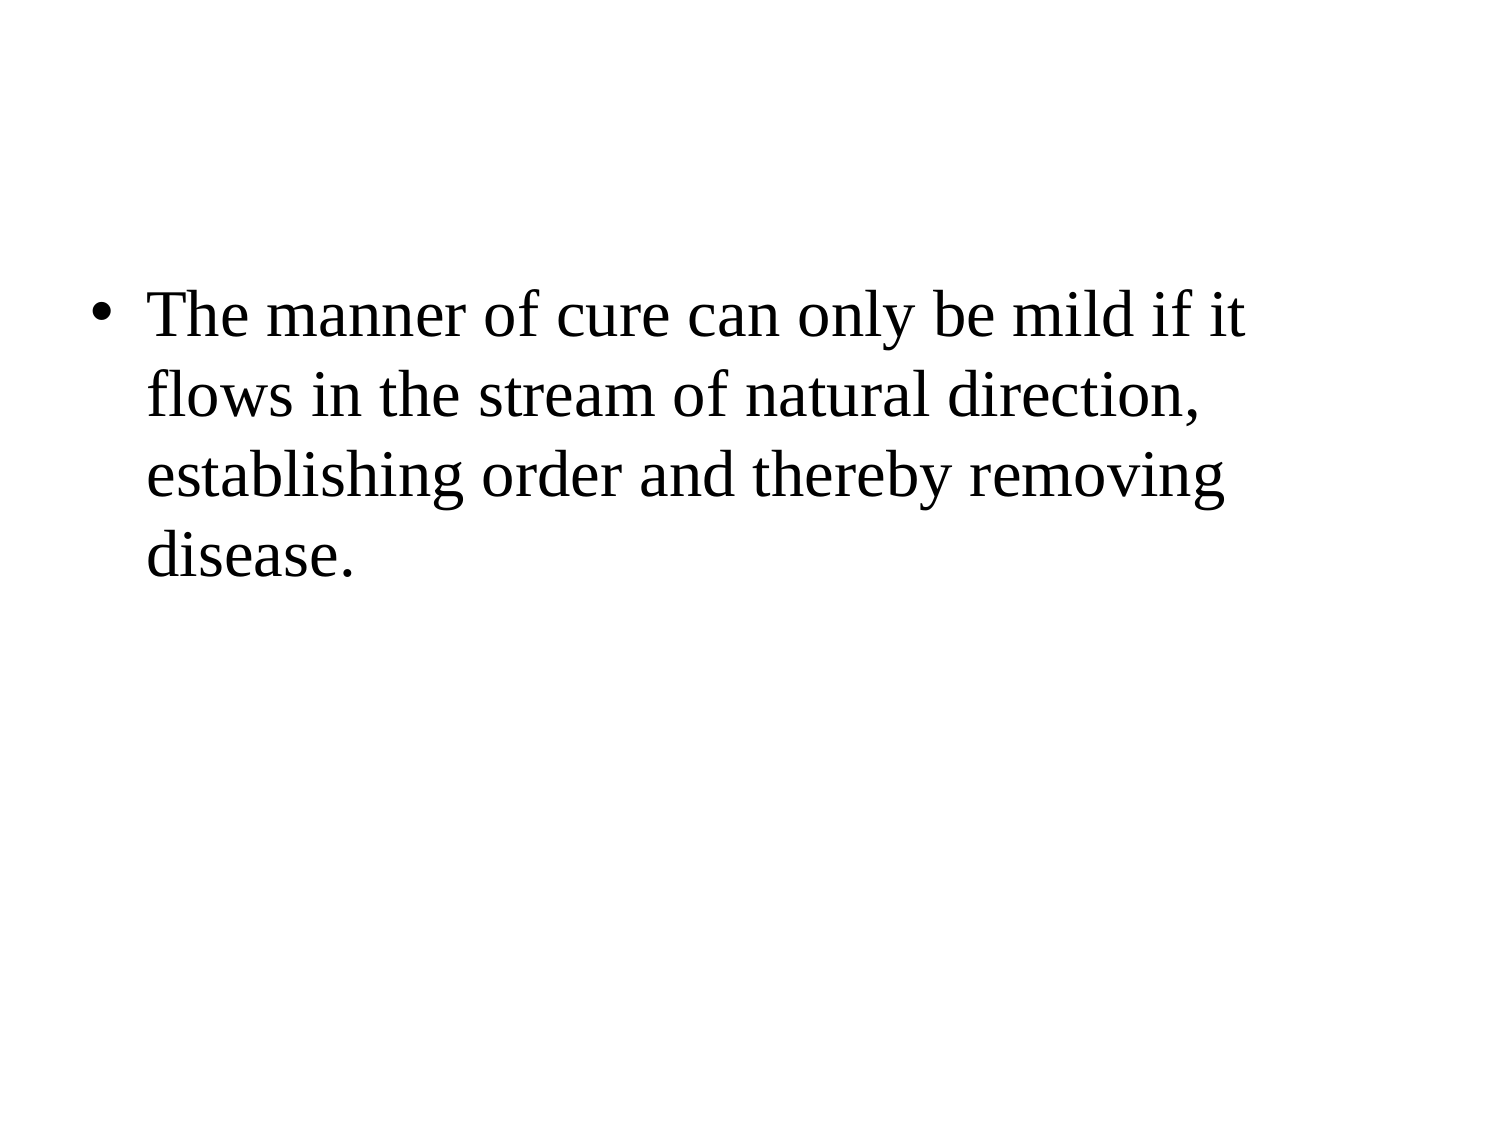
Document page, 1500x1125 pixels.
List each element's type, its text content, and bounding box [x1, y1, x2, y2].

list The manner of cure can only be mild if it flows in the stream of natural direction, establishing order and thereby removing disease. [75, 262, 1425, 1005]
